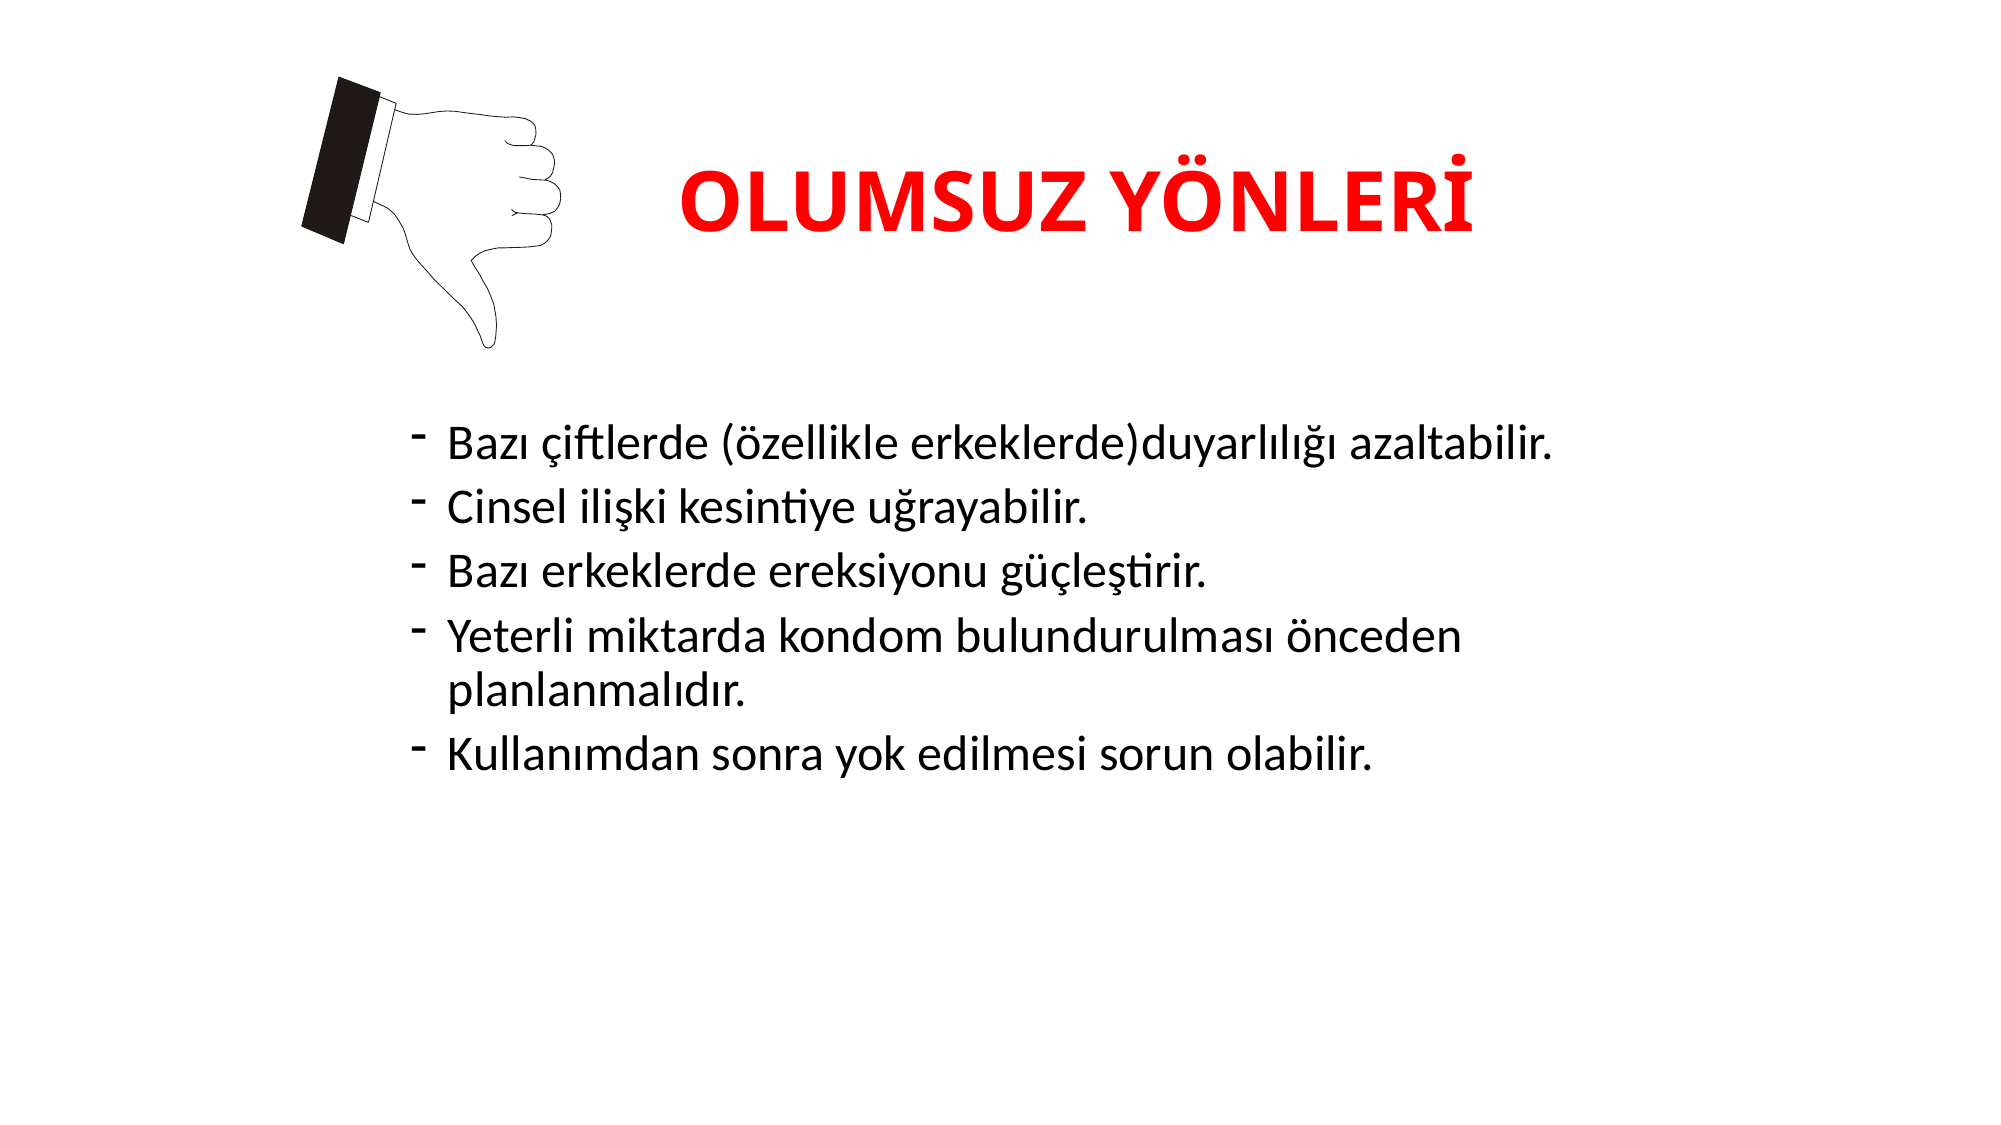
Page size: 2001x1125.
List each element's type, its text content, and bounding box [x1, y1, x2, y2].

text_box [299, 74, 563, 350]
list Bazı çiftlerde (özellikle erkeklerde)duyarlılığı azaltabilir. Cinsel ilişki kesintiye uğrayabilir. Bazı erkeklerde ereksiyonu güçleştirir. Yeterli miktarda kondom bulundurulması önceden planlanmalıdır. Kullanımdan sonra yok edilmesi sorun olabilir. [320, 328, 1638, 914]
text_box OLUMSUZ YÖNLERİ [624, 151, 1528, 257]
